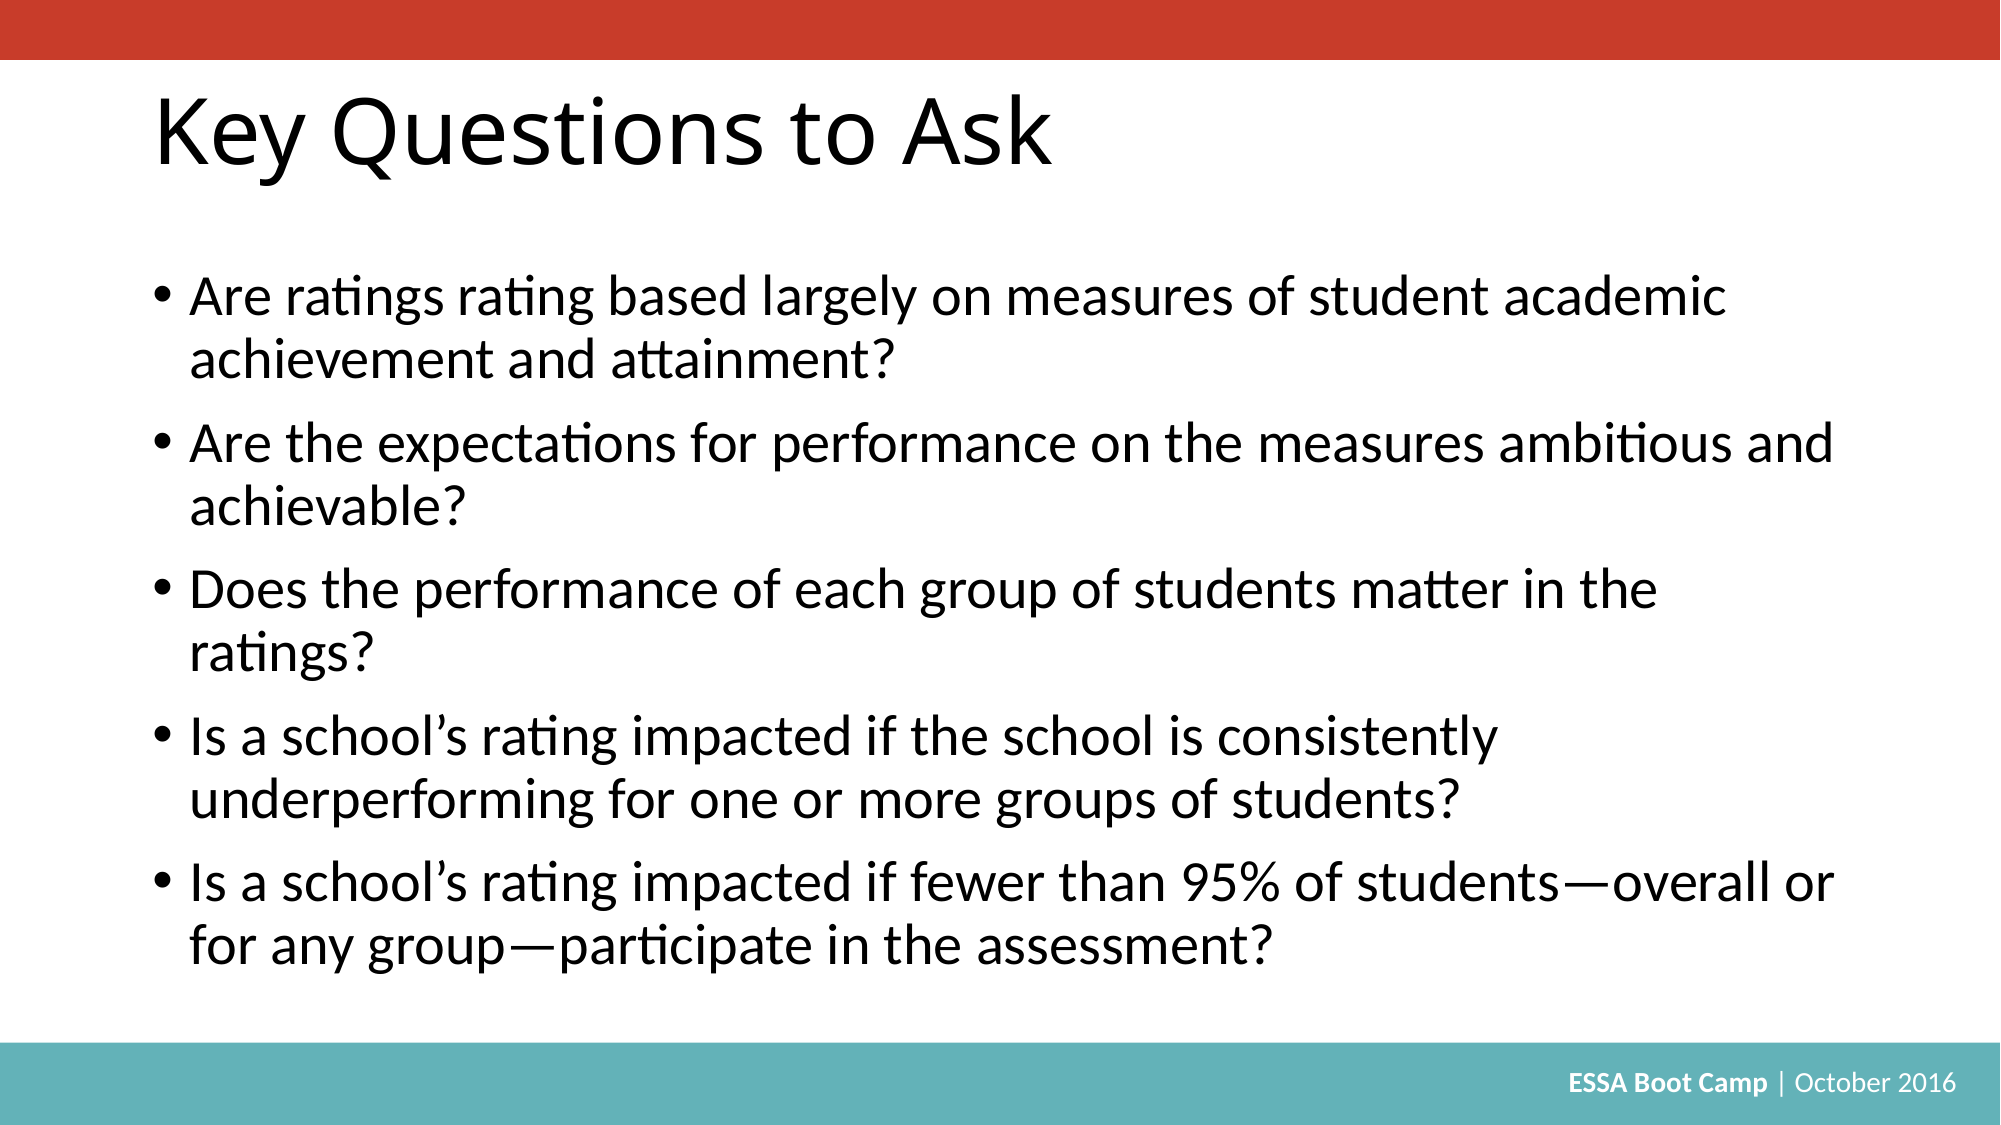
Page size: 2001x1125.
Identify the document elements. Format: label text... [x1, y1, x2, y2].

title Key Questions to Ask [137, 59, 1863, 211]
list Are ratings rating based largely on measures of student academic achievement and attainment? Are the expectations for performance on the measures ambitious and achievable? Does the performance of each group of students matter in the ratings? Is a school’s rating impacted if the school is consistently underperforming for one or more groups of students? Is a school’s rating impacted if fewer than 95% of students—overall or for any group—participate in the assessment? [137, 258, 1863, 1014]
